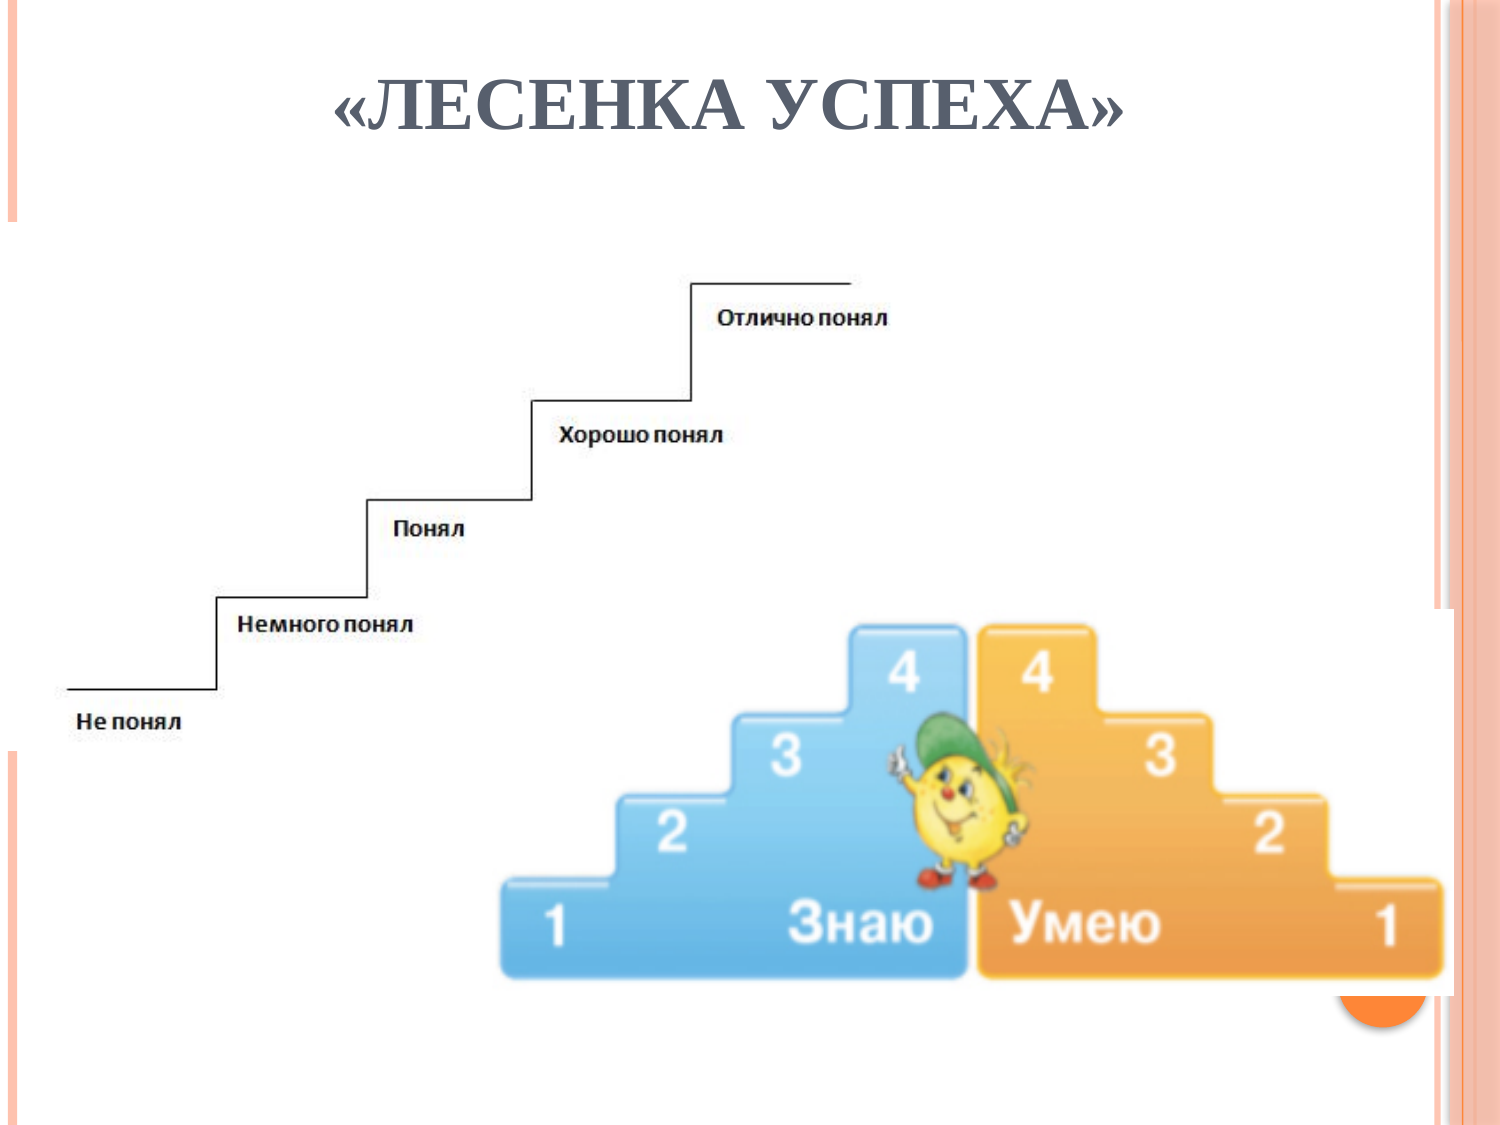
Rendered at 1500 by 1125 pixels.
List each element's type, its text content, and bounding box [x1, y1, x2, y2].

picture [0, 222, 1454, 997]
title «Лесенка успеха» [117, 0, 1343, 153]
